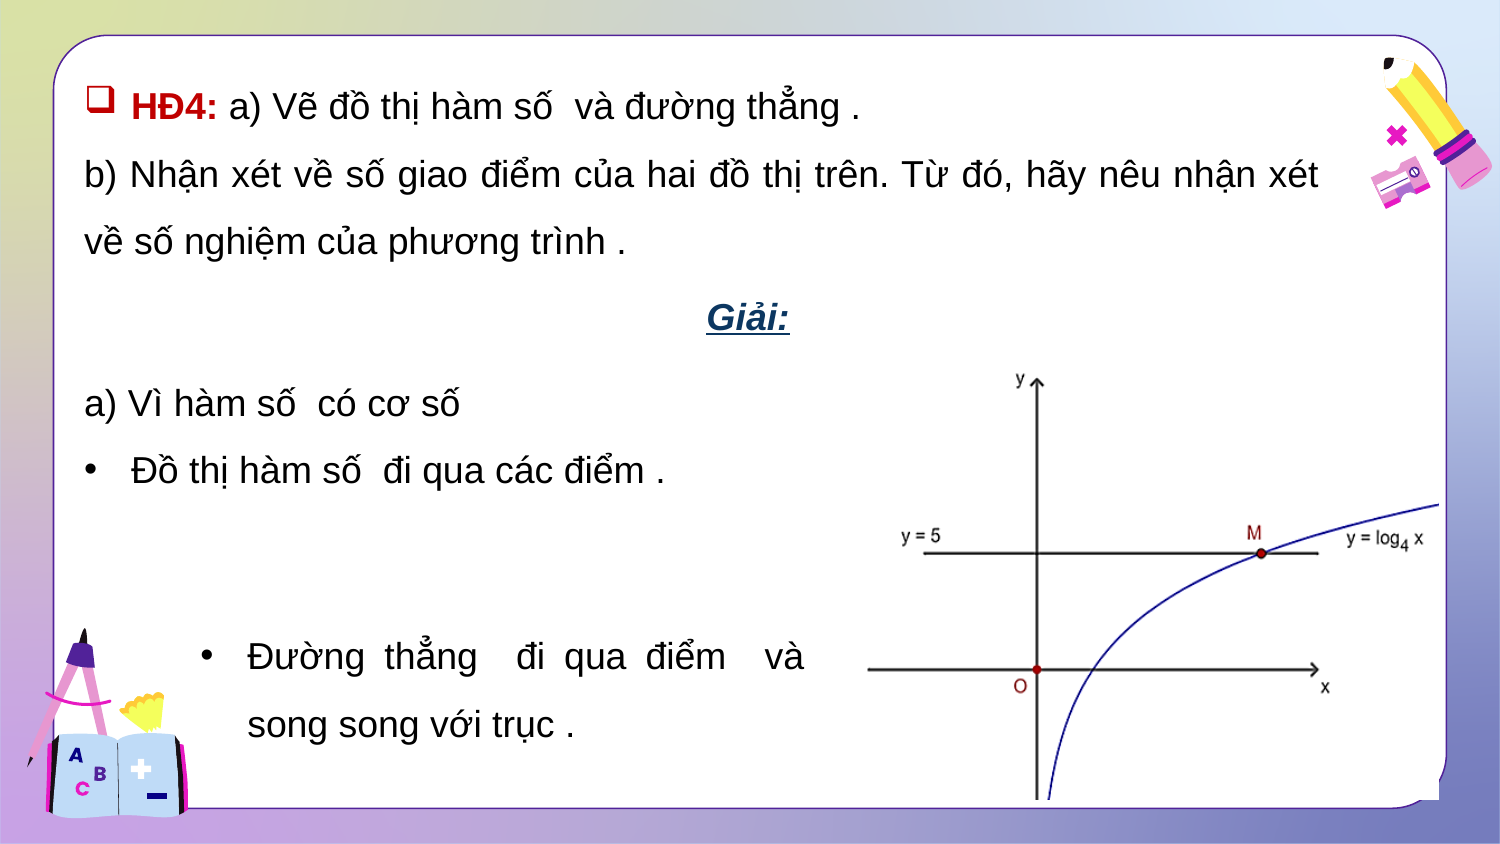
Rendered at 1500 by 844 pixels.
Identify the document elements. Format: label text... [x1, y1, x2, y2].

picture [861, 362, 1439, 800]
text_box Giải: [691, 285, 806, 346]
